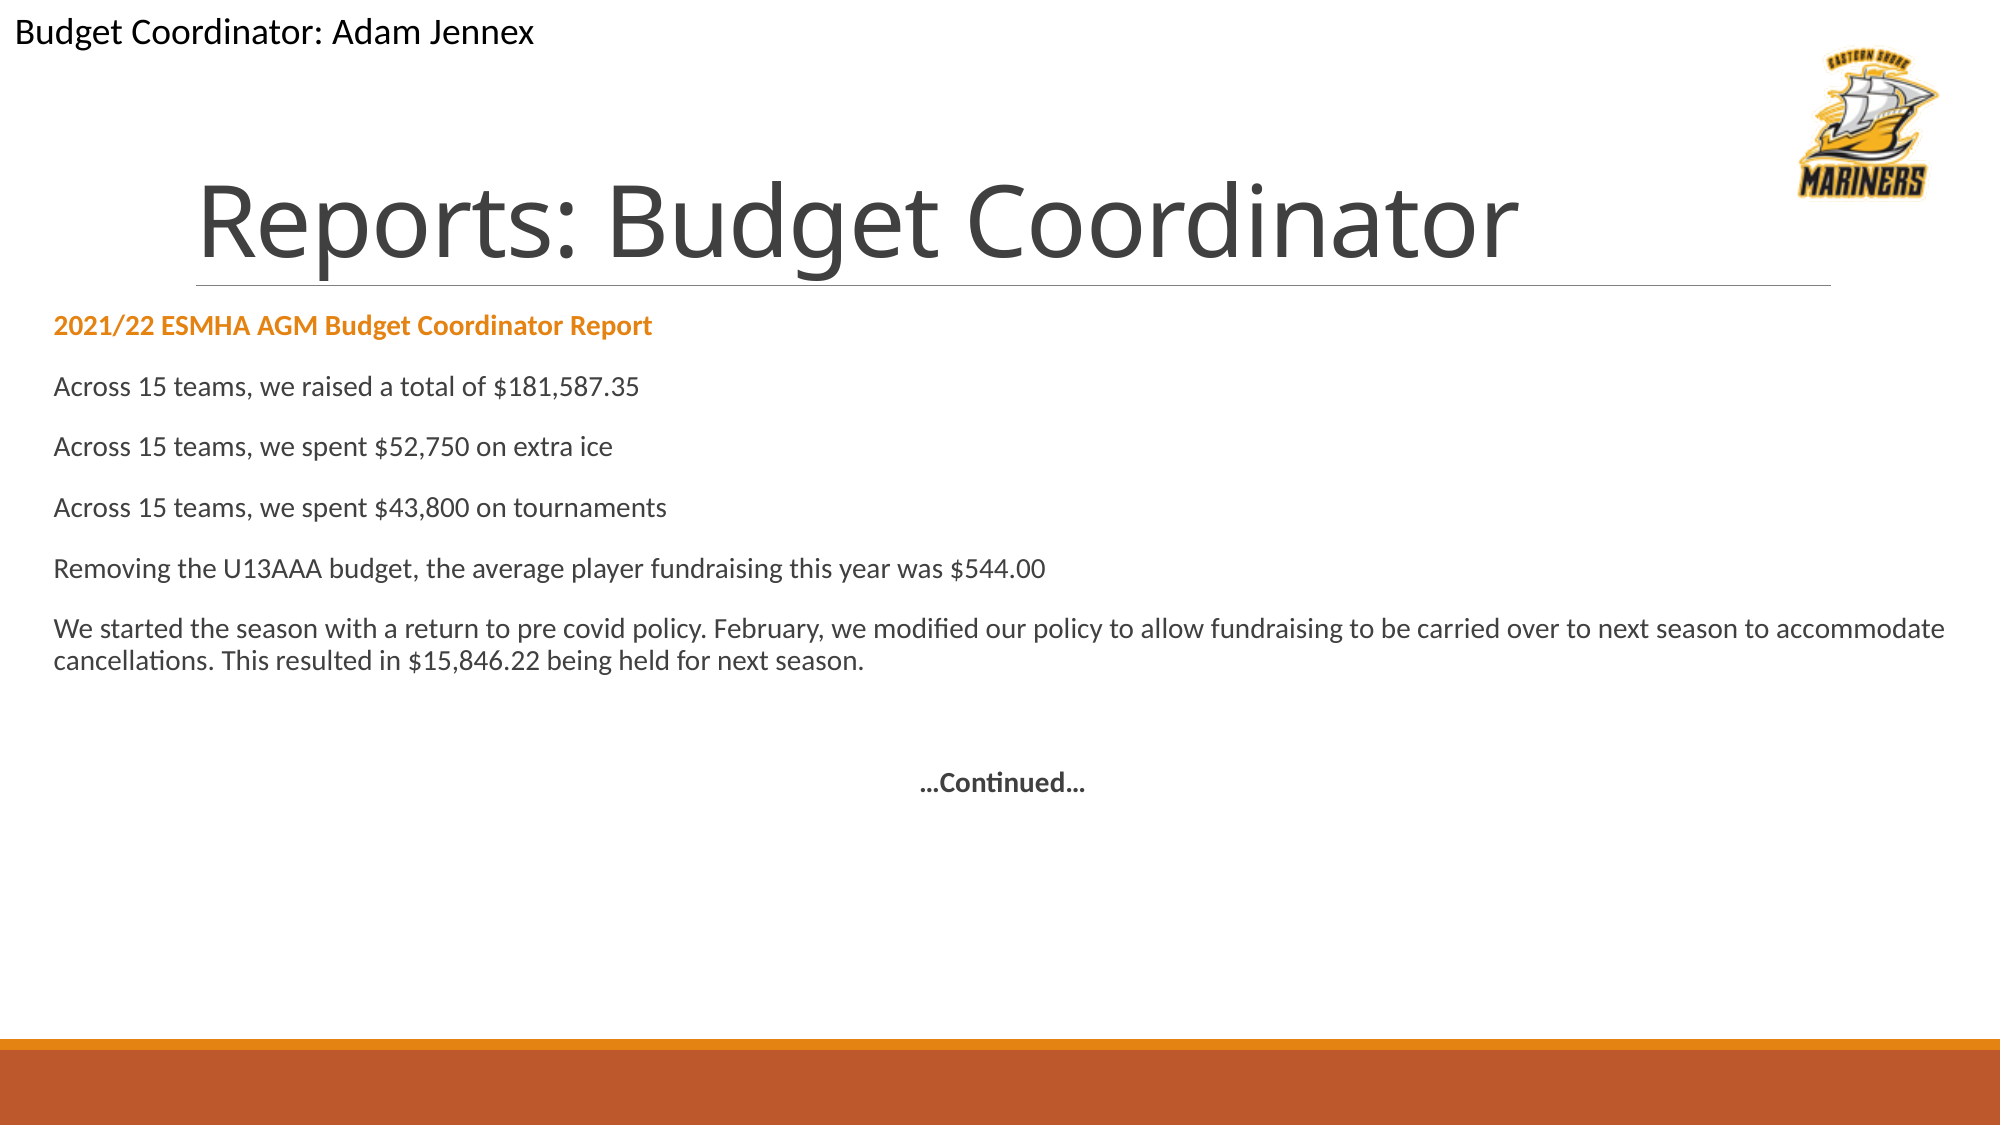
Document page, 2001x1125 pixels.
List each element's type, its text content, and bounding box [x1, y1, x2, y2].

list 2021/22 ESMHA AGM Budget Coordinator Report Across 15 teams, we raised a total of $181,587.35 Across 15 teams, we spent $52,750 on extra ice Across 15 teams, we spent $43,800 on tournaments Removing the U13AAA budget, the average player fundraising this year was $544.00 We started the season with a return to pre covid policy. February, we modified our policy to allow fundraising to be carried over to next season to accommodate cancellations. This resulted in $15,846.22 being held for next season. …Continued… [53, 302, 1952, 963]
title Reports: Budget Coordinator [180, 47, 1830, 285]
text_box Budget Coordinator: Adam Jennex [0, 0, 781, 60]
picture [1783, 40, 1953, 209]
